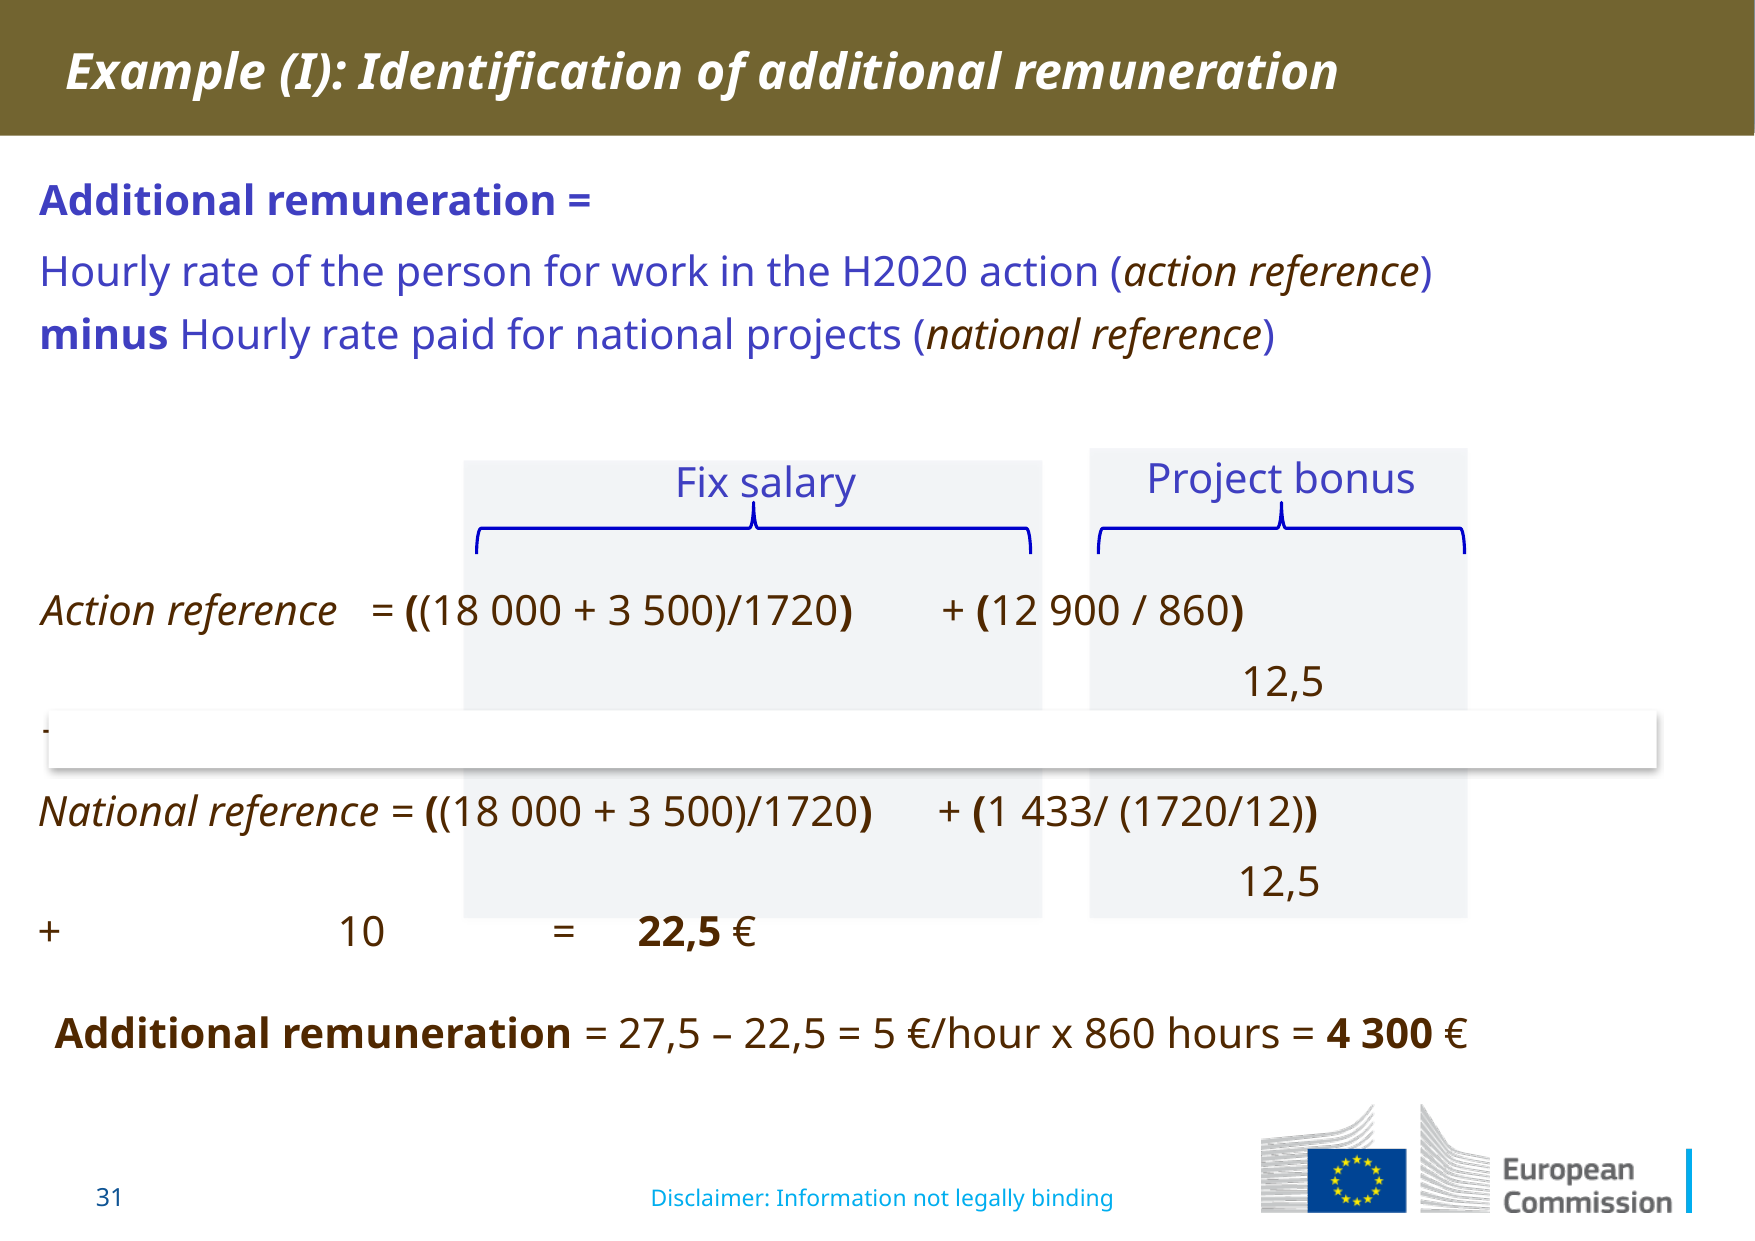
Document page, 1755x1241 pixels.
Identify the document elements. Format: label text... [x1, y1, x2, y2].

text_box Additional remuneration = Hourly rate of the person for work in the H2020 action (action reference) minus Hourly rate paid for national projects (national reference) [24, 166, 1728, 365]
text_box [476, 502, 1031, 555]
text_box Example (I): Identification of additional remuneration [48, 3, 1720, 136]
text_box Fix salary [594, 447, 937, 513]
text_box [0, 0, 1755, 136]
text_box [1089, 447, 1468, 576]
text_box National reference = ((18 000 + 3 500)/1720) + (1 433/ (1720/12)) 12,5 + 10 = 22,5 € [22, 776, 1724, 963]
text_box [1098, 502, 1465, 555]
text_box [463, 460, 1043, 576]
text_box Additional remuneration = 27,5 – 22,5 = 5 €/hour x 860 hours = 4 300 € [18, 999, 1720, 1065]
text_box [48, 710, 1657, 769]
text_box Project bonus [1109, 444, 1454, 510]
picture [1261, 1104, 1692, 1213]
text_box Action reference = ((18 000 + 3 500)/1720) + (12 900 / 860) 12,5 + 15 = 27,5 € [26, 576, 1728, 762]
